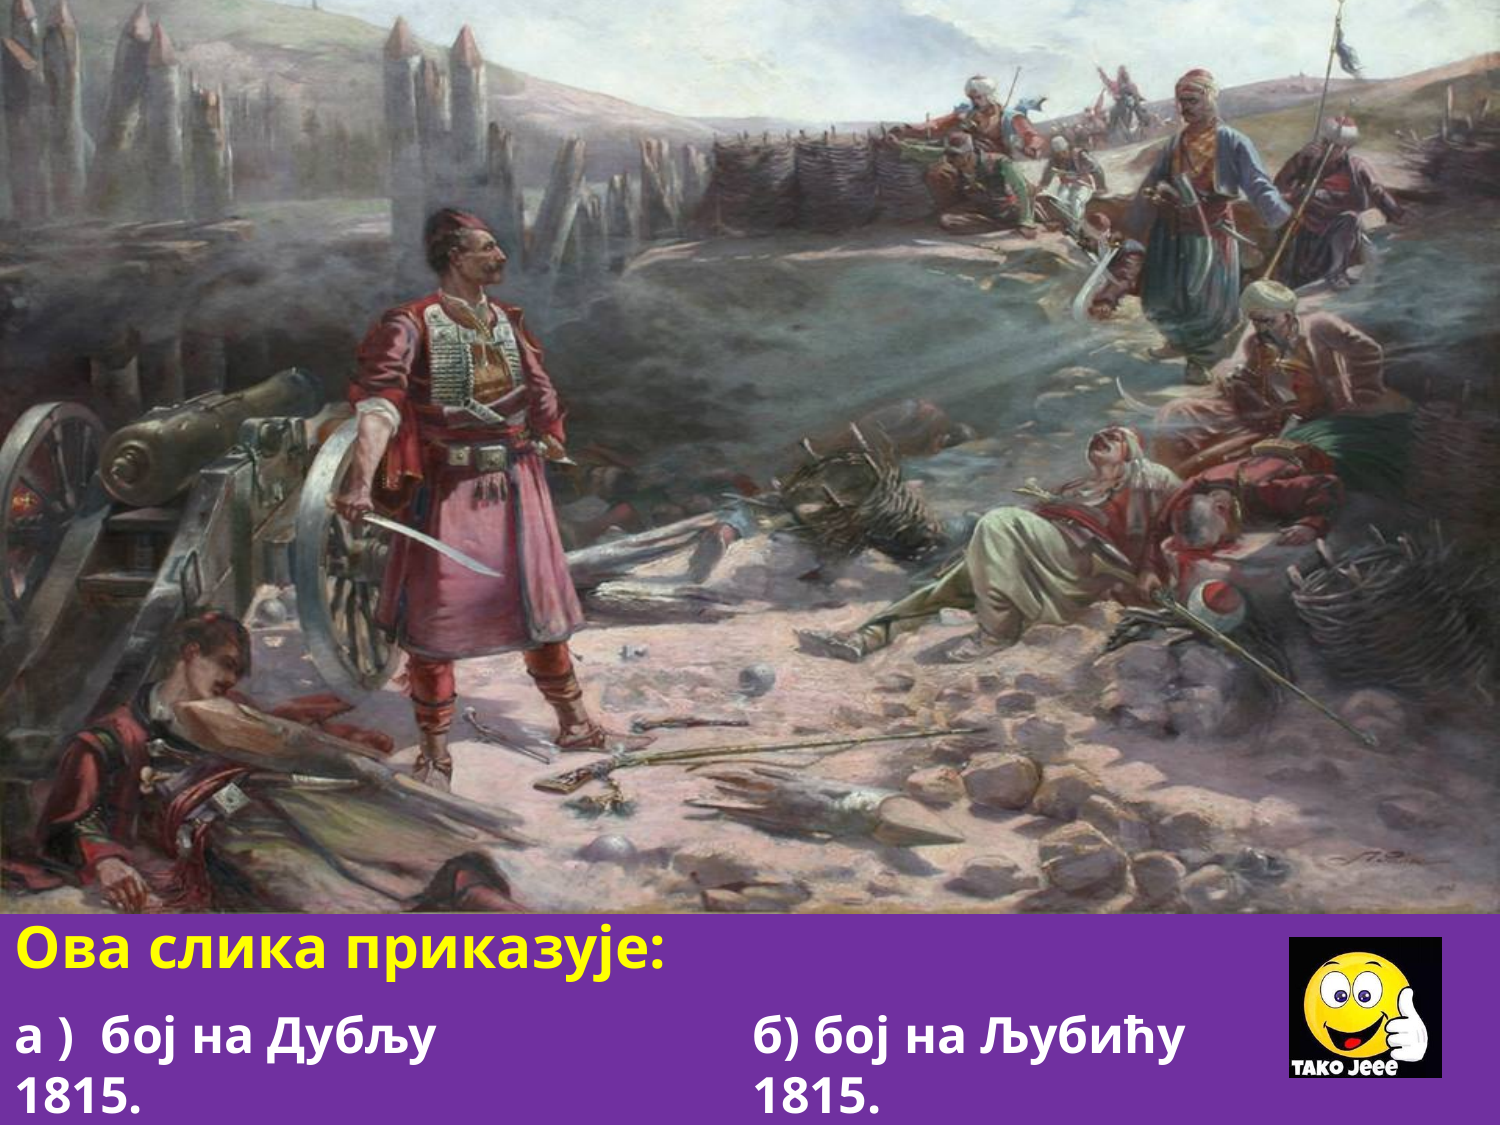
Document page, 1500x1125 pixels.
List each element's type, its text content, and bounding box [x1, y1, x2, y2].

text_box Ова слика приказује: [0, 915, 1288, 988]
picture [1288, 937, 1442, 1079]
picture [0, 0, 1500, 915]
text_box а ) бој на Дубљу 1815. [0, 996, 586, 1125]
text_box б) бој на Љубићу 1815. [738, 996, 1325, 1125]
